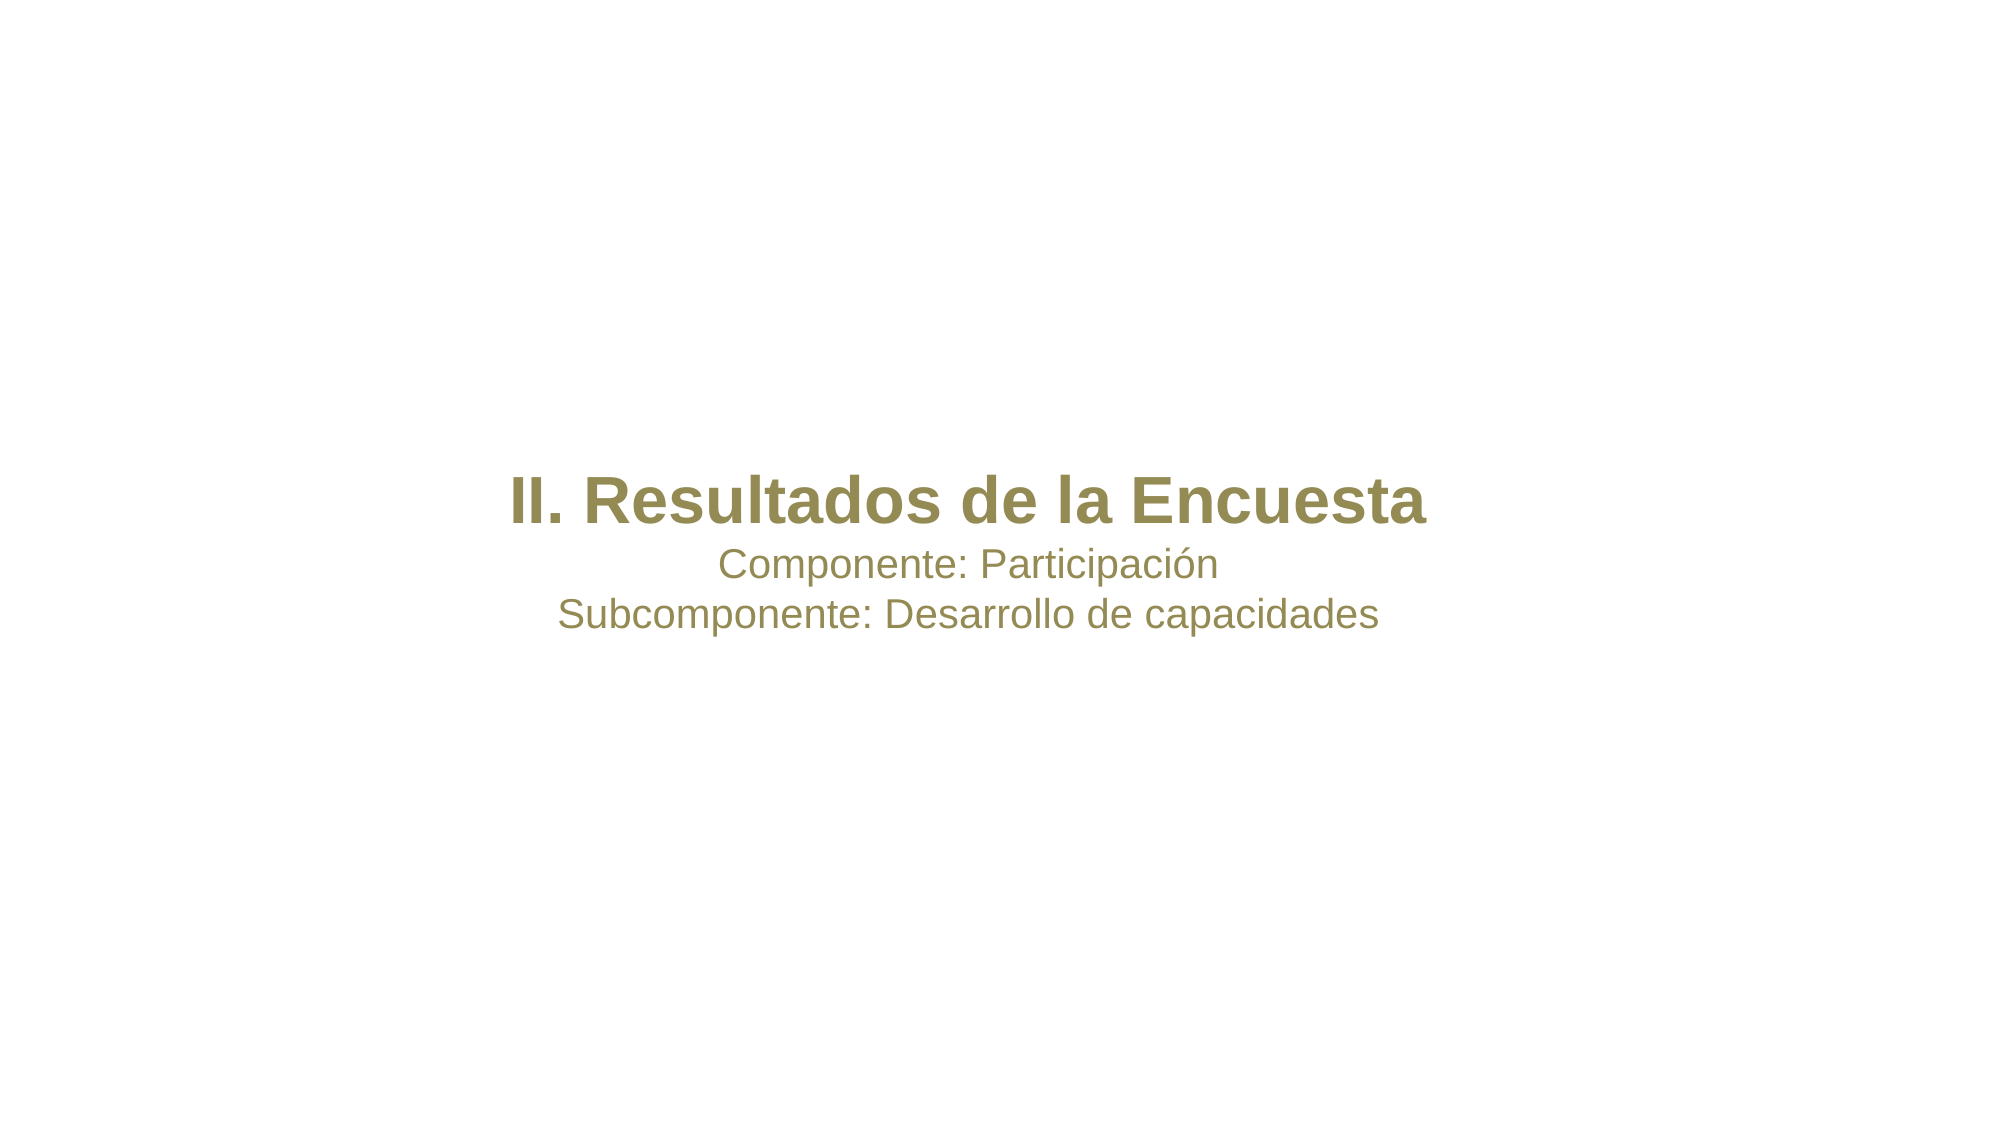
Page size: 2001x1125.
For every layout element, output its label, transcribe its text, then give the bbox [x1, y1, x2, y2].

text_box II. Resultados de la Encuesta Componente: Participación Subcomponente: Desarrollo de capacidades [114, 449, 1823, 785]
